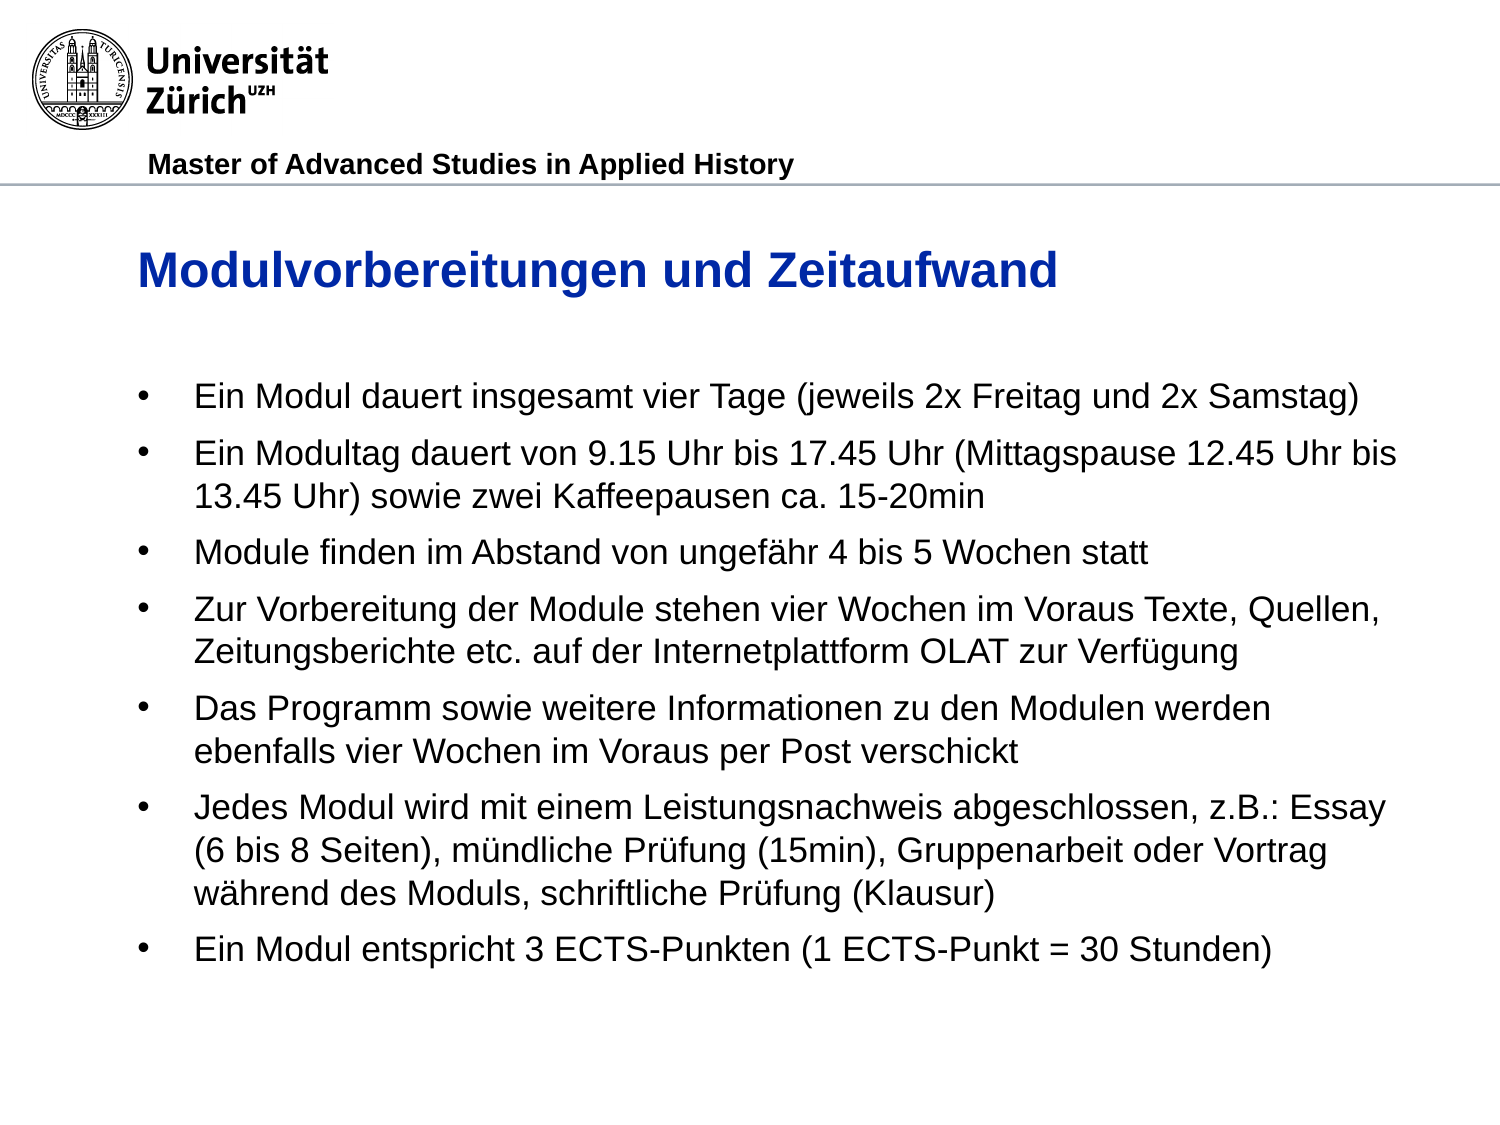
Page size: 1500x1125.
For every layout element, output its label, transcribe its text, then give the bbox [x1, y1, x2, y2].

picture [26, 23, 334, 136]
title Modulvorbereitungen und Zeitaufwand [137, 231, 1465, 315]
list Ein Modul dauert insgesamt vier Tage (jeweils 2x Freitag und 2x Samstag) Ein Modultag dauert von 9.15 Uhr bis 17.45 Uhr (Mittagspause 12.45 Uhr bis 13.45 Uhr) sowie zwei Kaffeepausen ca. 15-20min Module finden im Abstand von ungefähr 4 bis 5 Wochen statt Zur Vorbereitung der Module stehen vier Wochen im Voraus Texte, Quellen, Zeitungsberichte etc. auf der Internetplattform OLAT zur Verfügung Das Programm sowie weitere Informationen zu den Modulen werden ebenfalls vier Wochen im Voraus per Post verschickt Jedes Modul wird mit einem Leistungsnachweis abgeschlossen, z.B.: Essay (6 bis 8 Seiten), mündliche Prüfung (15min), Gruppenarbeit oder Vortrag während des Moduls, schriftliche Prüfung (Klausur) Ein Modul entspricht 3 ECTS-Punkten (1 ECTS-Punkt = 30 Stunden) [137, 373, 1424, 1012]
